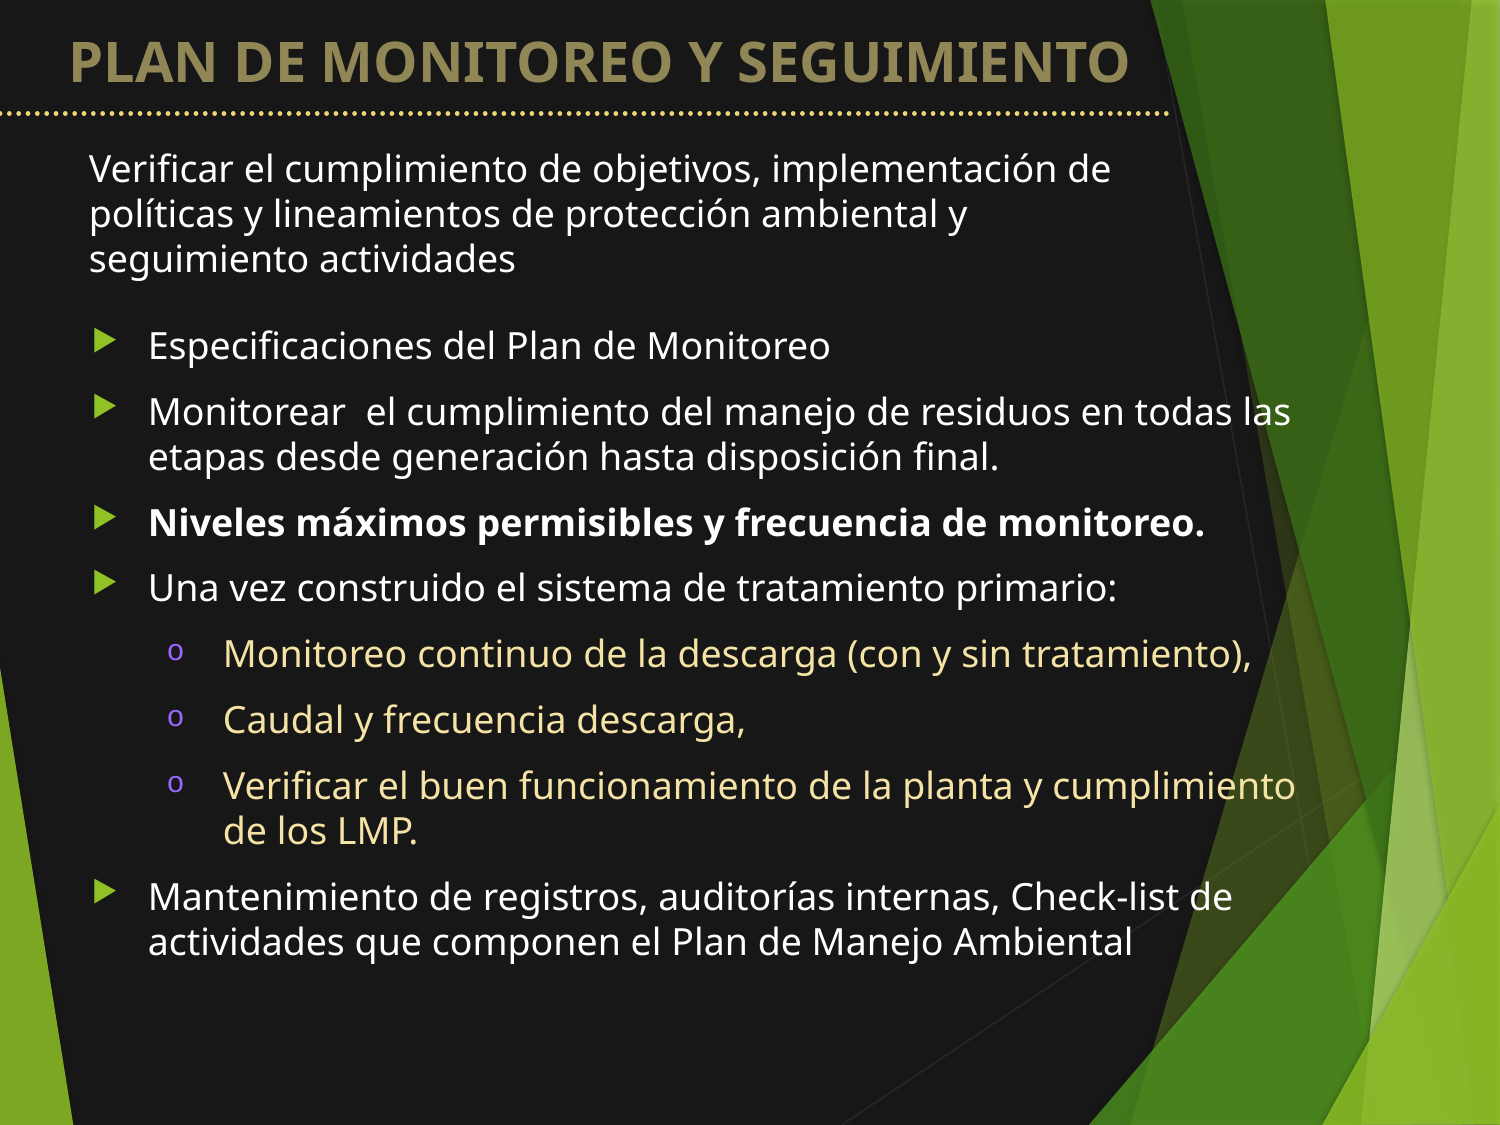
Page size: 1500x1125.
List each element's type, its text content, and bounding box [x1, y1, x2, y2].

list Verificar el cumplimiento de objetivos, implementación de políticas y lineamientos de protección ambiental y seguimiento actividades [17, 137, 1211, 291]
text_box Especificaciones del Plan de Monitoreo Monitorear el cumplimiento del manejo de residuos en todas las etapas desde generación hasta disposición final. Niveles máximos permisibles y frecuencia de monitoreo. Una vez construido el sistema de tratamiento primario: Monitoreo continuo de la descarga (con y sin tratamiento), Caudal y frecuencia descarga, Verificar el buen funcionamiento de la planta y cumplimiento de los LMP. Mantenimiento de registros, auditorías internas, Check-list de actividades que componen el Plan de Manejo Ambiental [76, 314, 1341, 1125]
title PLAN DE MONITOREO Y SEGUIMIENTO [53, 19, 1164, 112]
